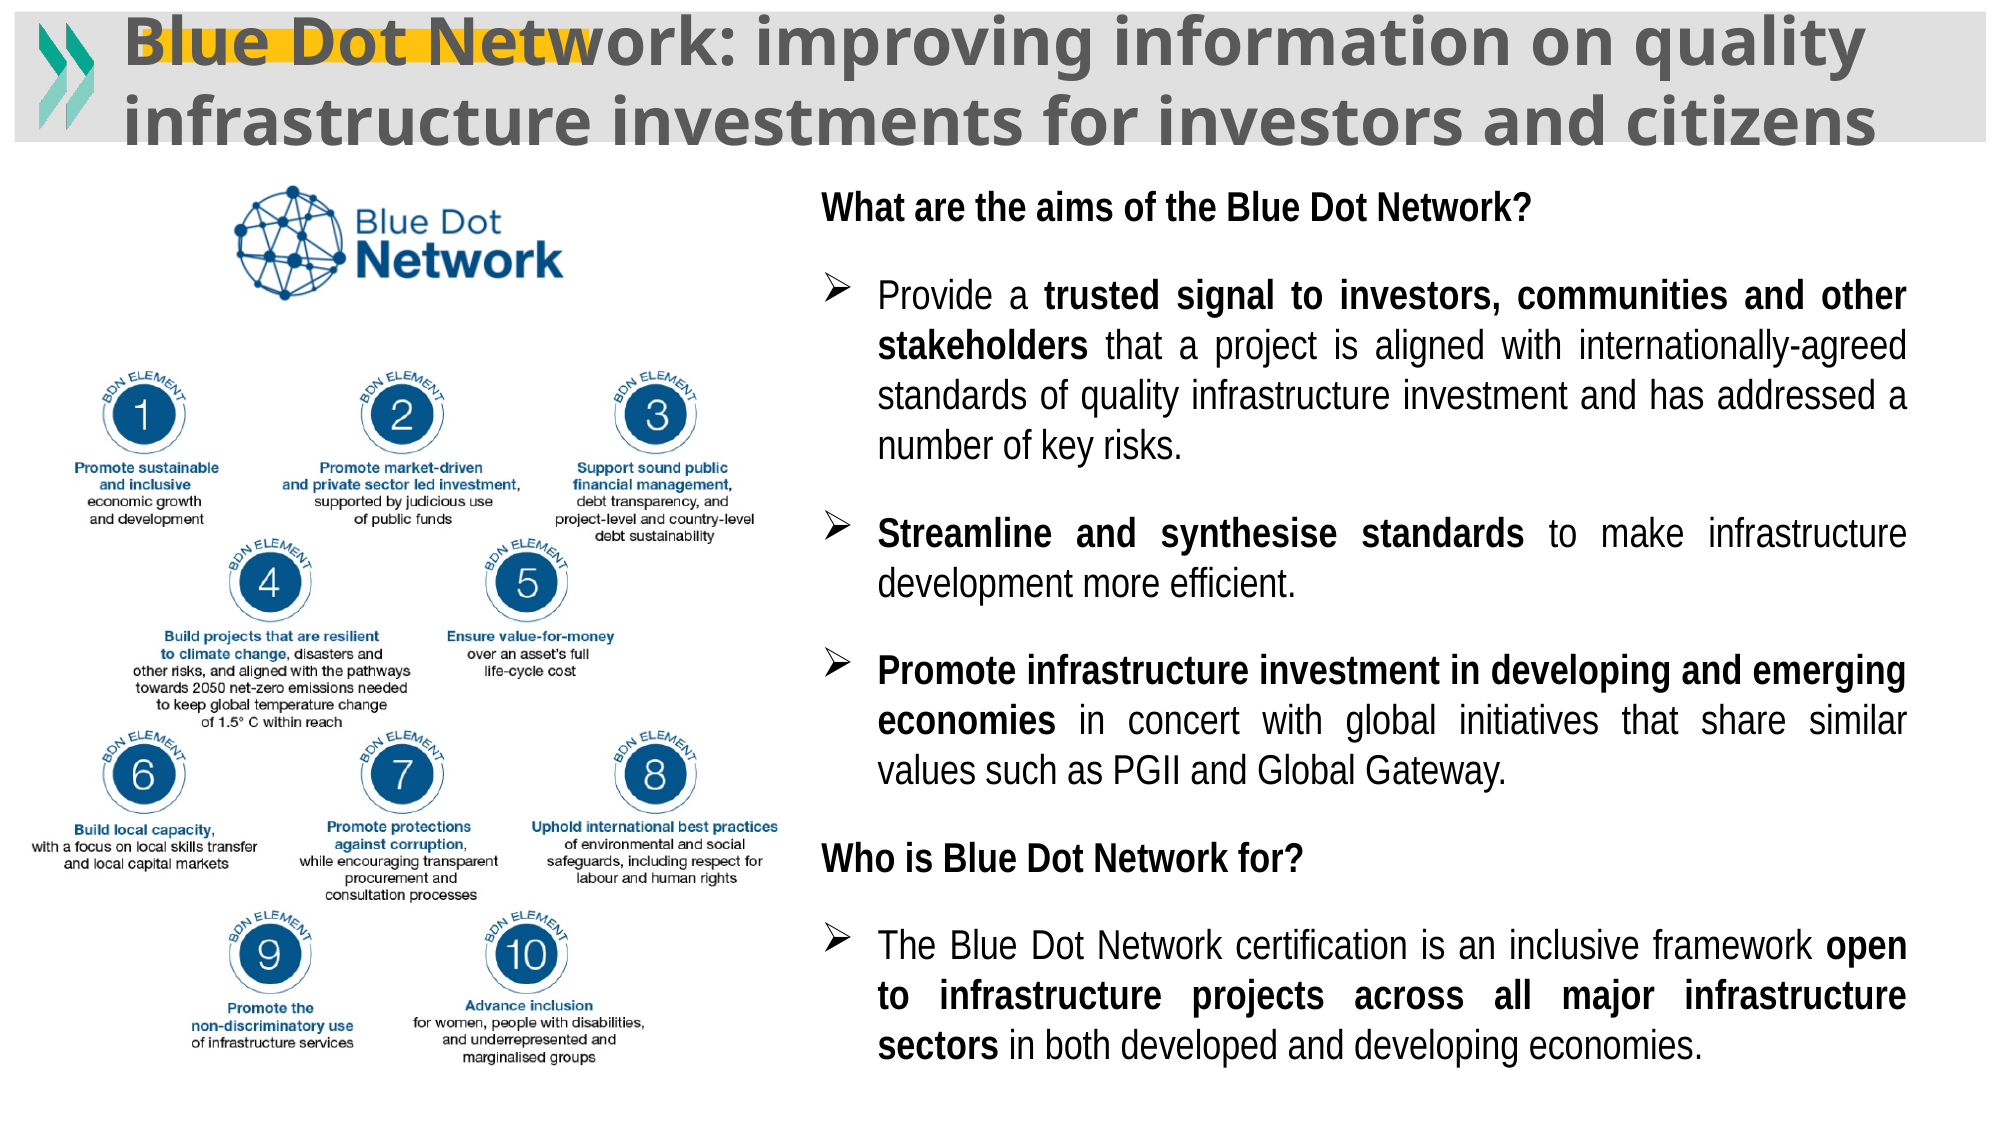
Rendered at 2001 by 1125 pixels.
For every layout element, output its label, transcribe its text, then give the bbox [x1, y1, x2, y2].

picture [202, 160, 611, 315]
picture [10, 355, 804, 1085]
text_box Blue Dot Network: improving information on quality infrastructure investments for investors and citizens [108, 14, 1976, 144]
text_box What are the aims of the Blue Dot Network? Provide a trusted signal to investors, communities and other stakeholders that a project is aligned with internationally-agreed standards of quality infrastructure investment and has addressed a number of key risks. Streamline and synthesise standards to make infrastructure development more efficient. Promote infrastructure investment in developing and emerging economies in concert with global initiatives that share similar values such as PGII and Global Gateway. Who is Blue Dot Network for? The Blue Dot Network certification is an inclusive framework open to infrastructure projects across all major infrastructure sectors in both developed and developing economies. [806, 172, 1923, 1076]
picture [24, 11, 109, 141]
